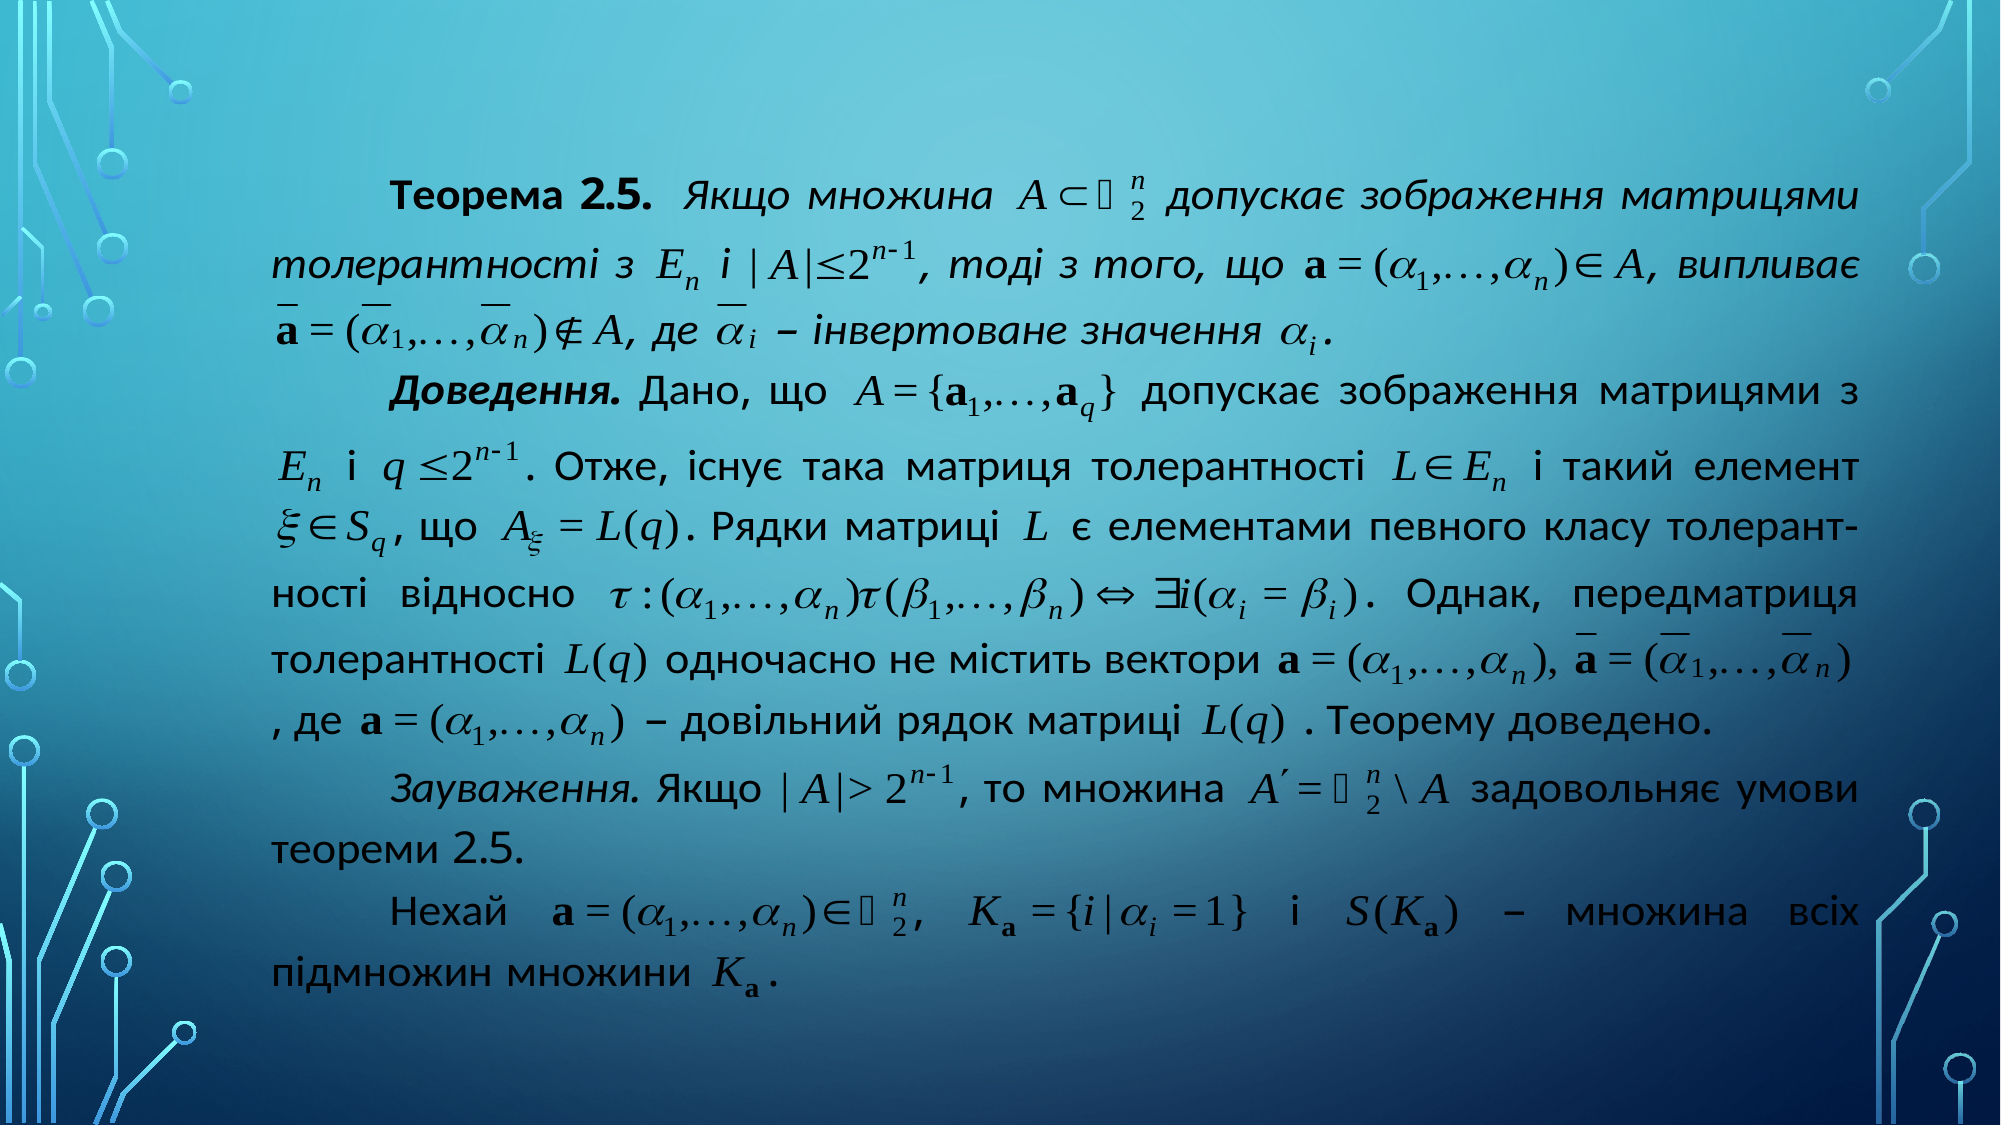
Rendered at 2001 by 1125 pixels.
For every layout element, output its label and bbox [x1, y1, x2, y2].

list [270, 159, 1860, 1006]
